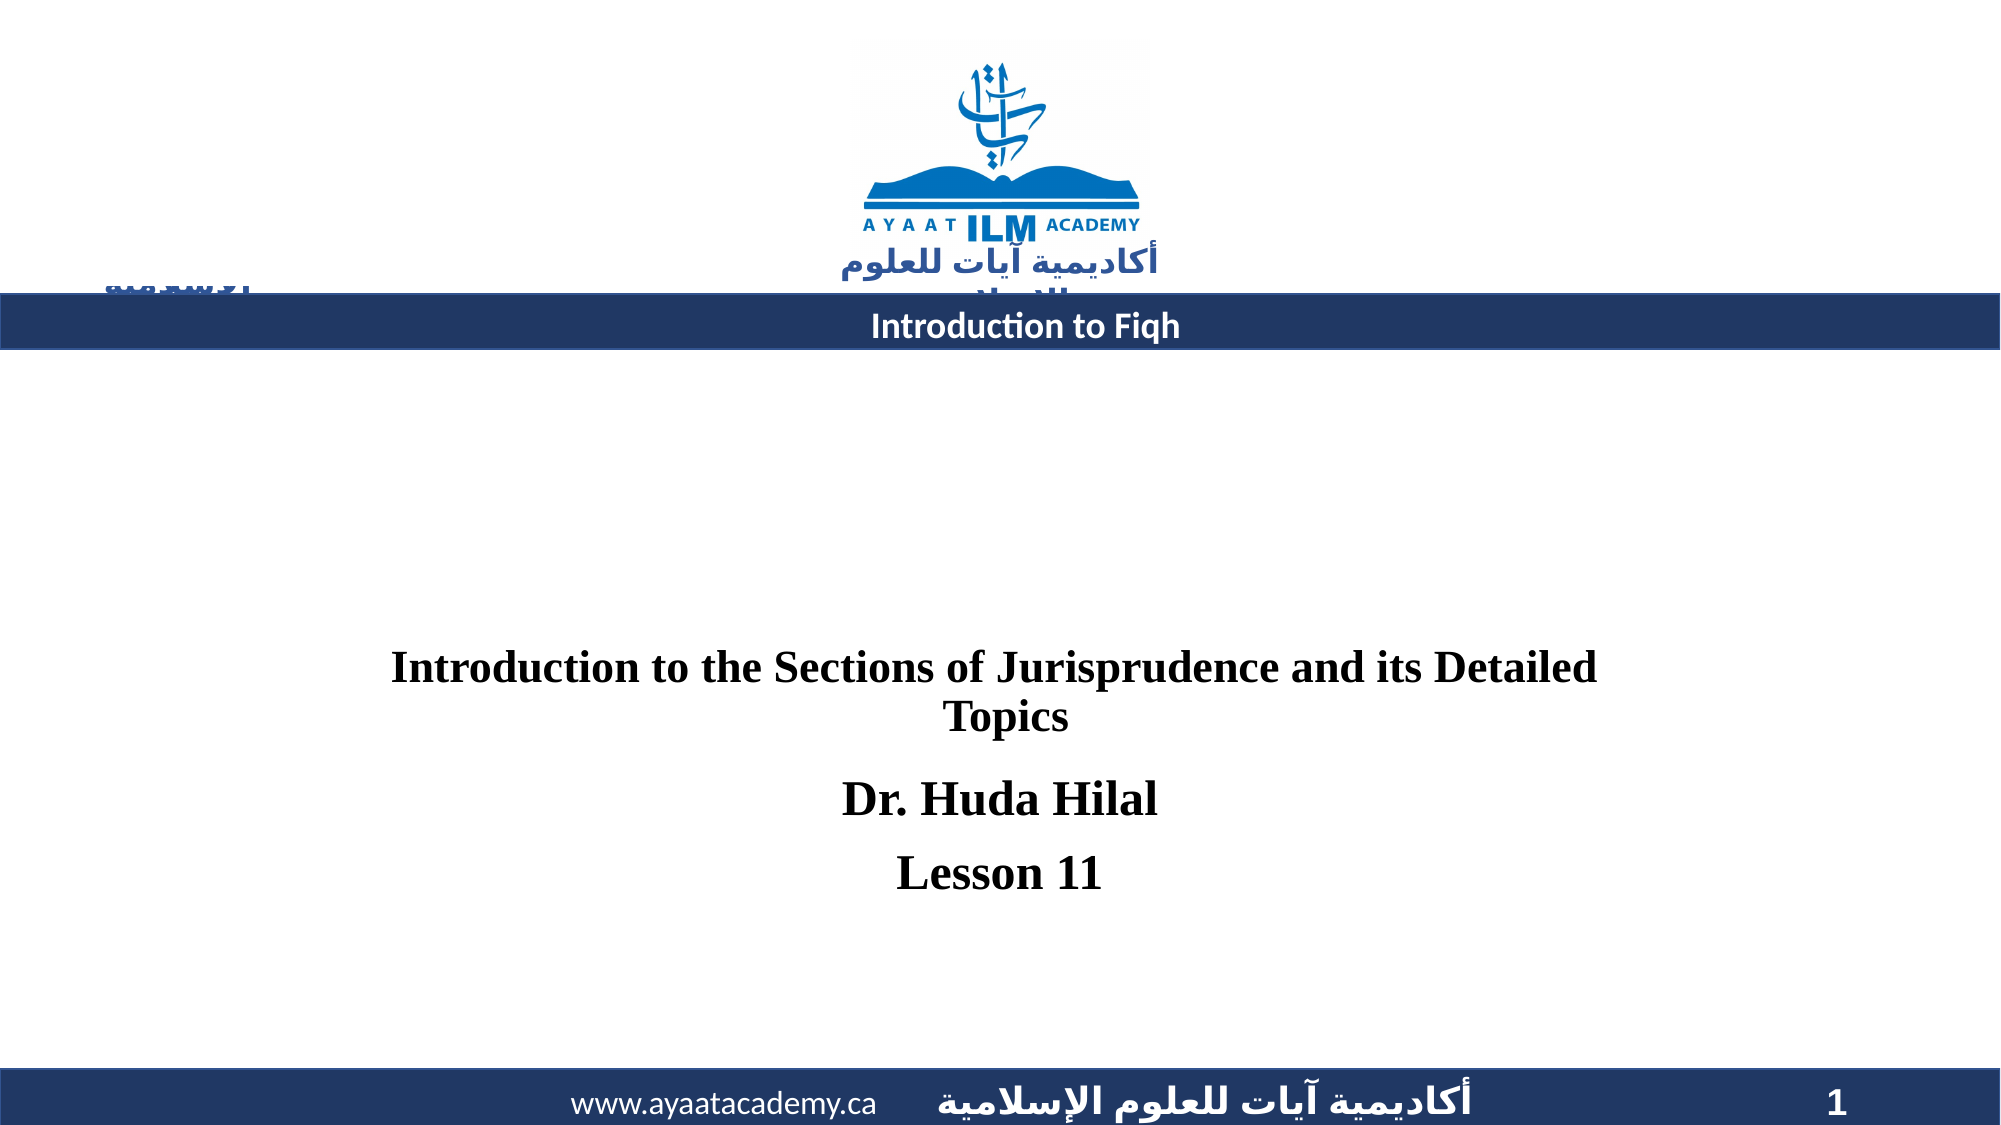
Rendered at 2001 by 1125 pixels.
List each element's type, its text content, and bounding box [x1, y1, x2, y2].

title Introduction to the Sections of Jurisprudence and its Detailed Topics [249, 360, 1750, 750]
subtitle Dr. Huda Hilal Lesson 11 [249, 764, 1750, 1036]
text_box Introduction to Fiqh [708, 293, 1334, 353]
slide_number 1 [1412, 1070, 1863, 1125]
picture [850, 39, 1150, 259]
